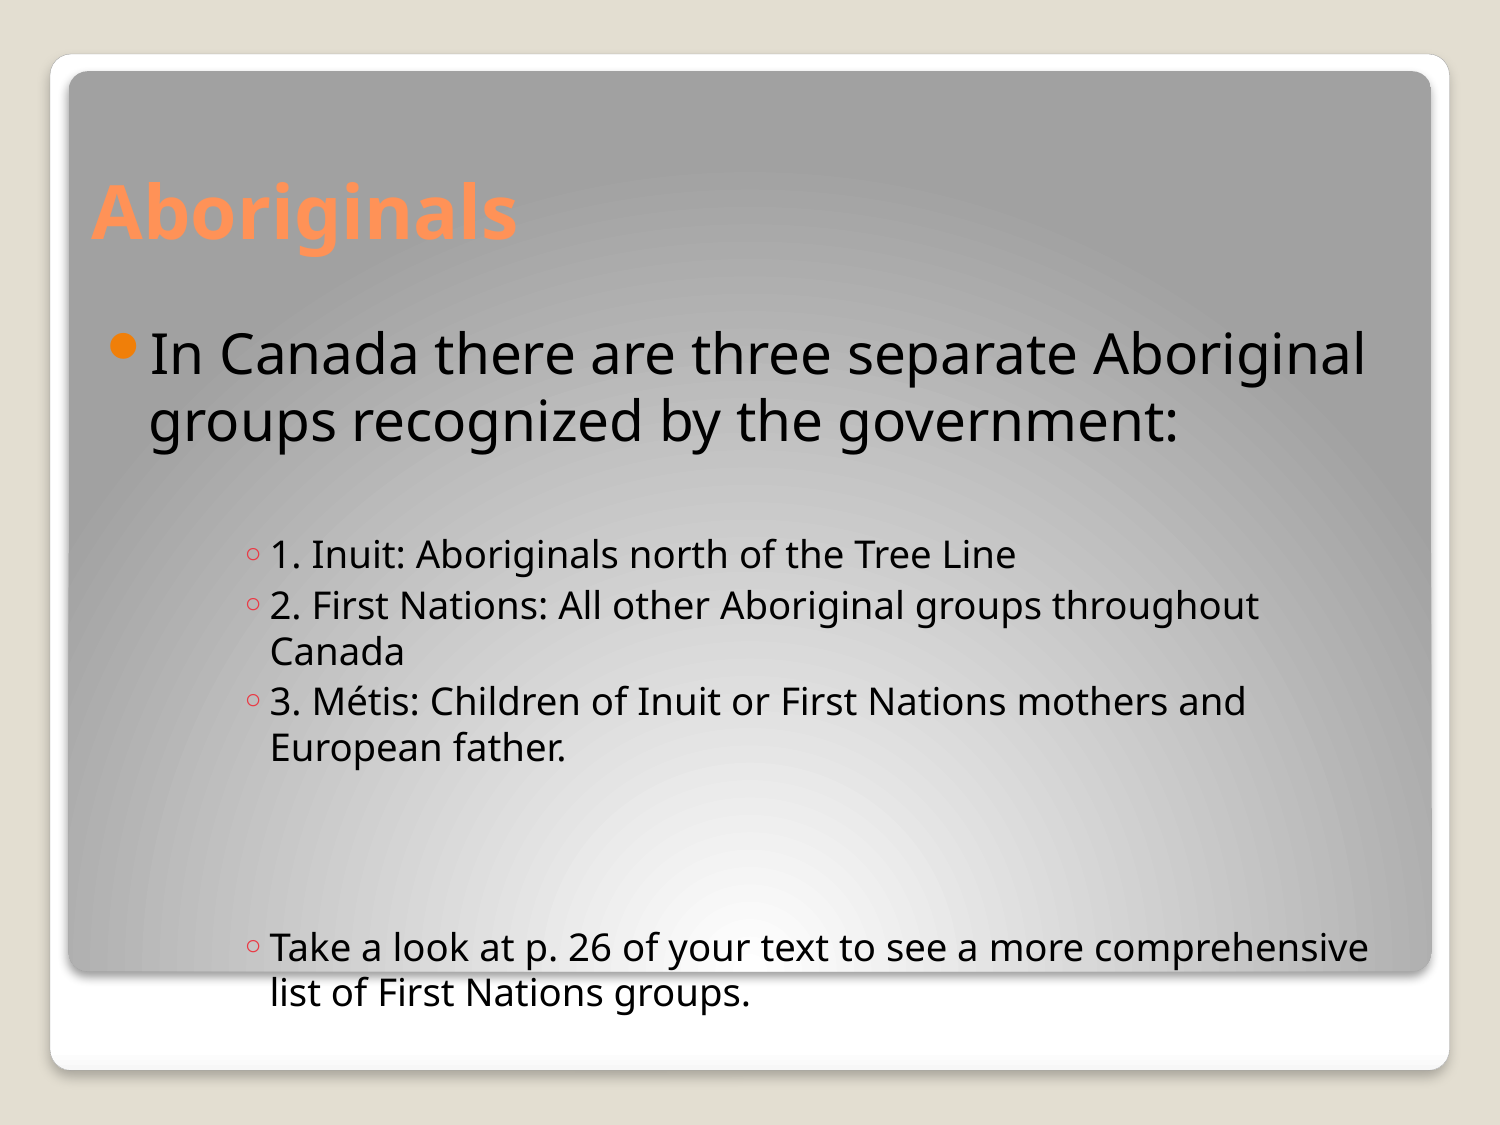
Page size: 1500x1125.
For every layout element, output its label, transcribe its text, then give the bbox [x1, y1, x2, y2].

title Aboriginals [76, 90, 1420, 263]
list In Canada there are three separate Aboriginal groups recognized by the government: 1. Inuit: Aboriginals north of the Tree Line 2. First Nations: All other Aboriginal groups throughout Canada 3. Métis: Children of Inuit or First Nations mothers and European father. Take a look at p. 26 of your text to see a more comprehensive list of First Nations groups. [76, 302, 1420, 1035]
